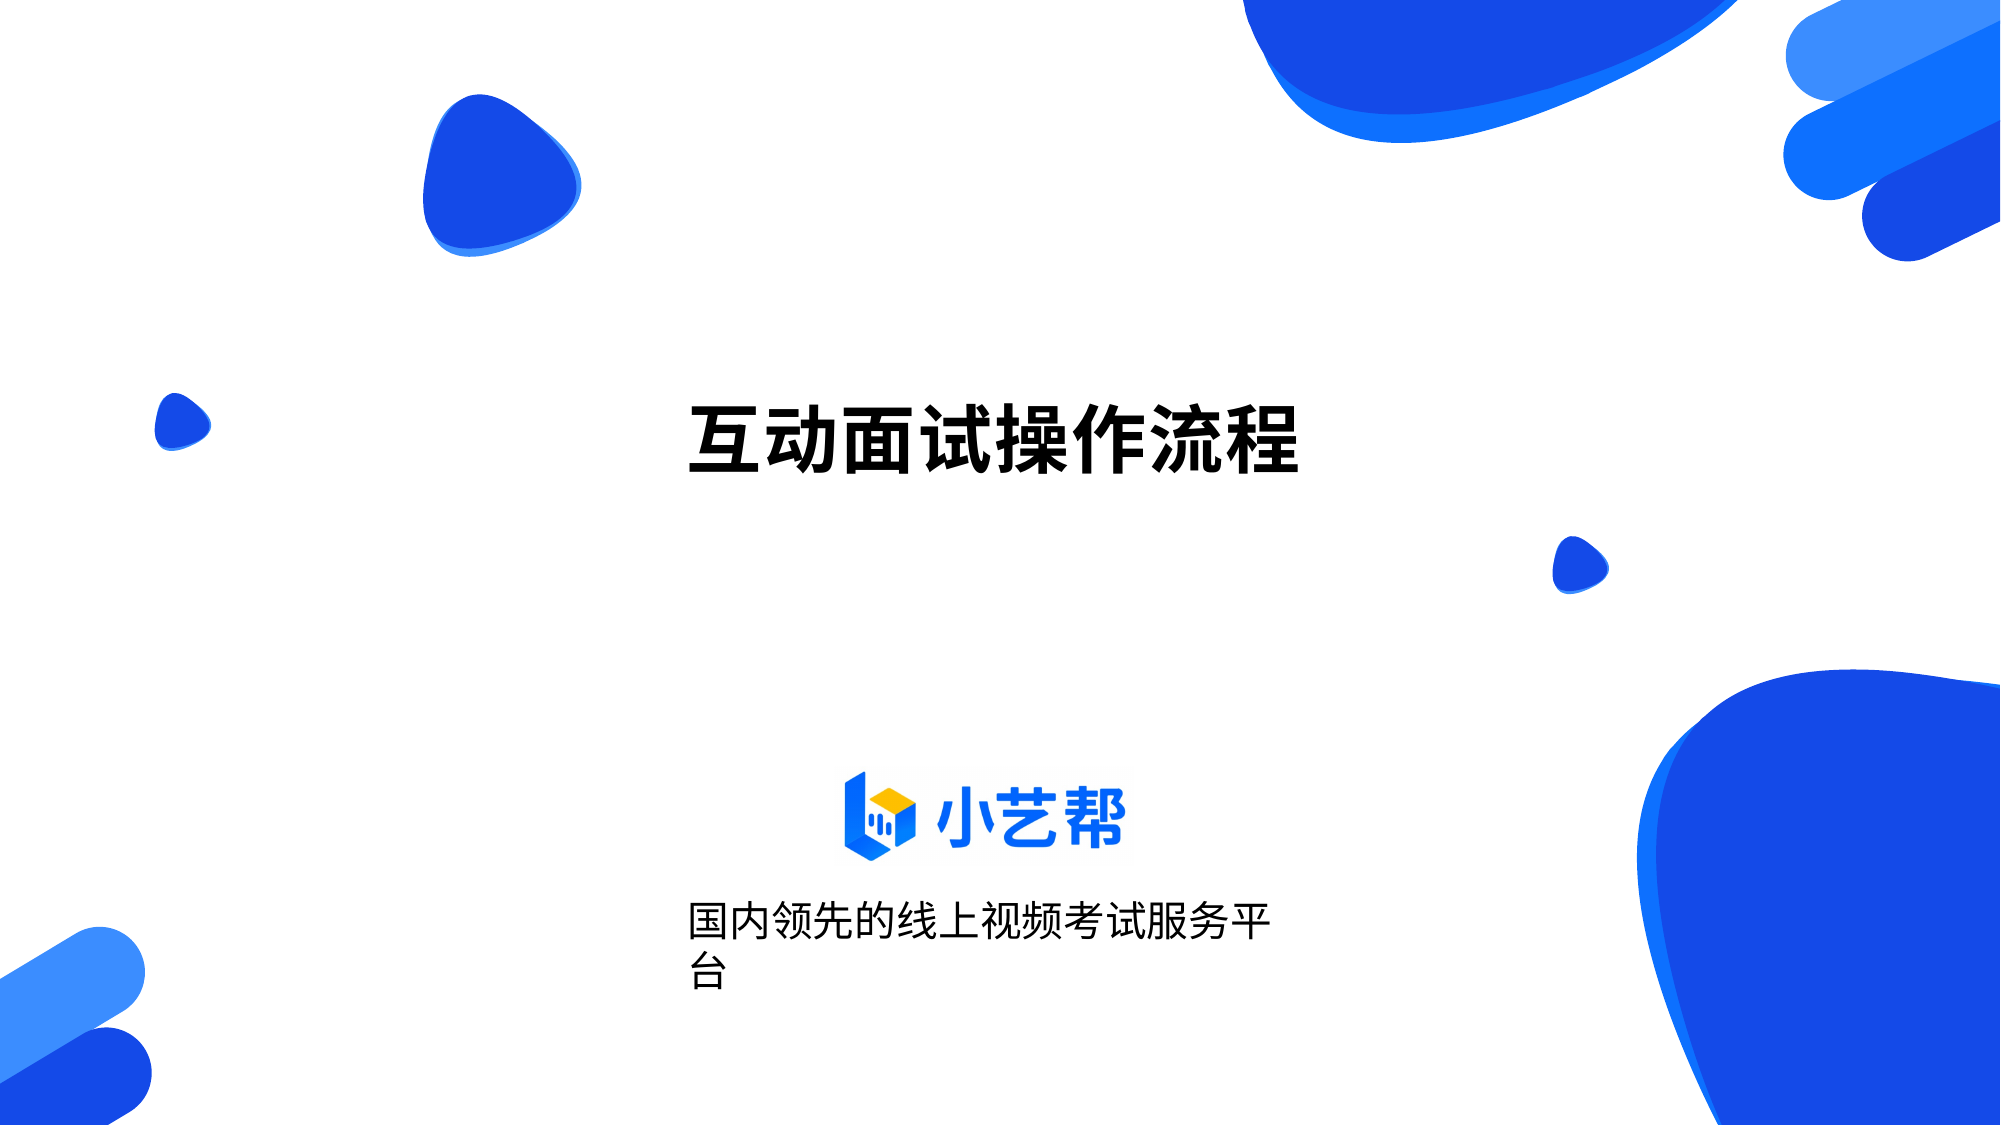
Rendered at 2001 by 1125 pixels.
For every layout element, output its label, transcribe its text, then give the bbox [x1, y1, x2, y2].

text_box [1198, 0, 1755, 118]
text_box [411, 92, 572, 250]
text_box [1608, 618, 2000, 1125]
picture [833, 766, 1134, 867]
text_box 互动面试操作流程 [216, 385, 1772, 611]
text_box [1548, 535, 1606, 592]
text_box 国内领先的线上视频考试服务平台 [672, 887, 1329, 1002]
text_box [150, 392, 208, 449]
